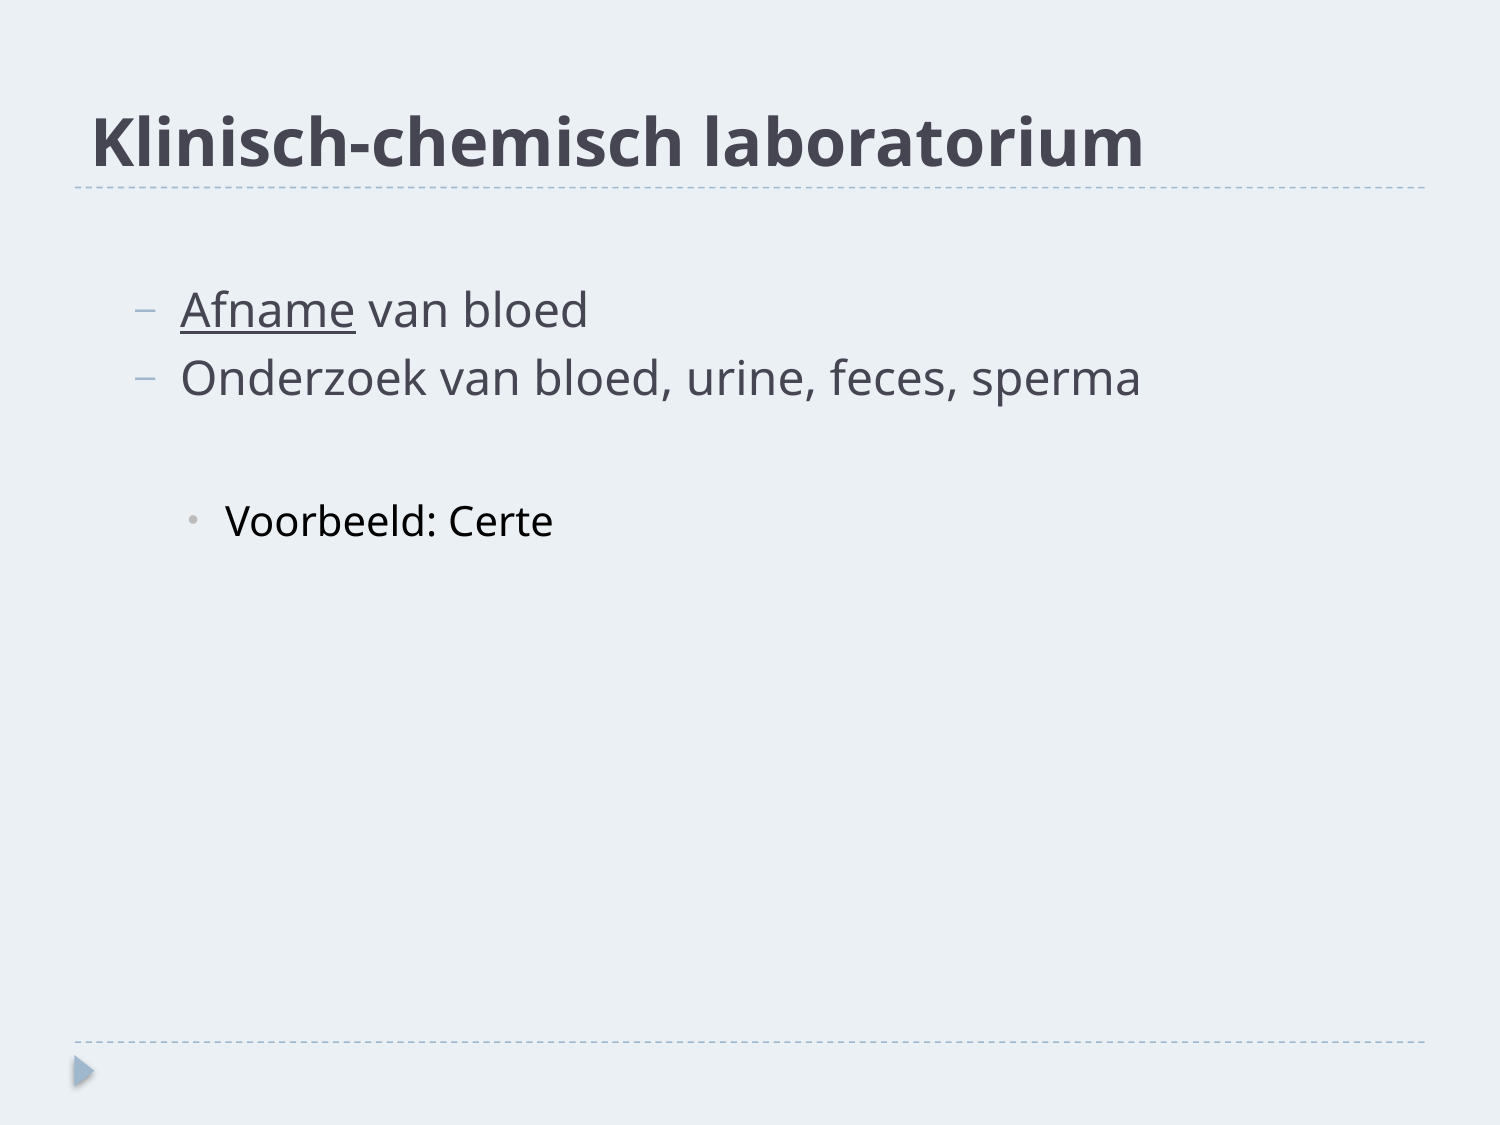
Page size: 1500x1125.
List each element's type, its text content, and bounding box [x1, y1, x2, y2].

list Afname van bloed Onderzoek van bloed, urine, feces, sperma Voorbeeld: Certe [74, 196, 1471, 1036]
title Klinisch-chemisch laboratorium [74, 24, 1426, 188]
